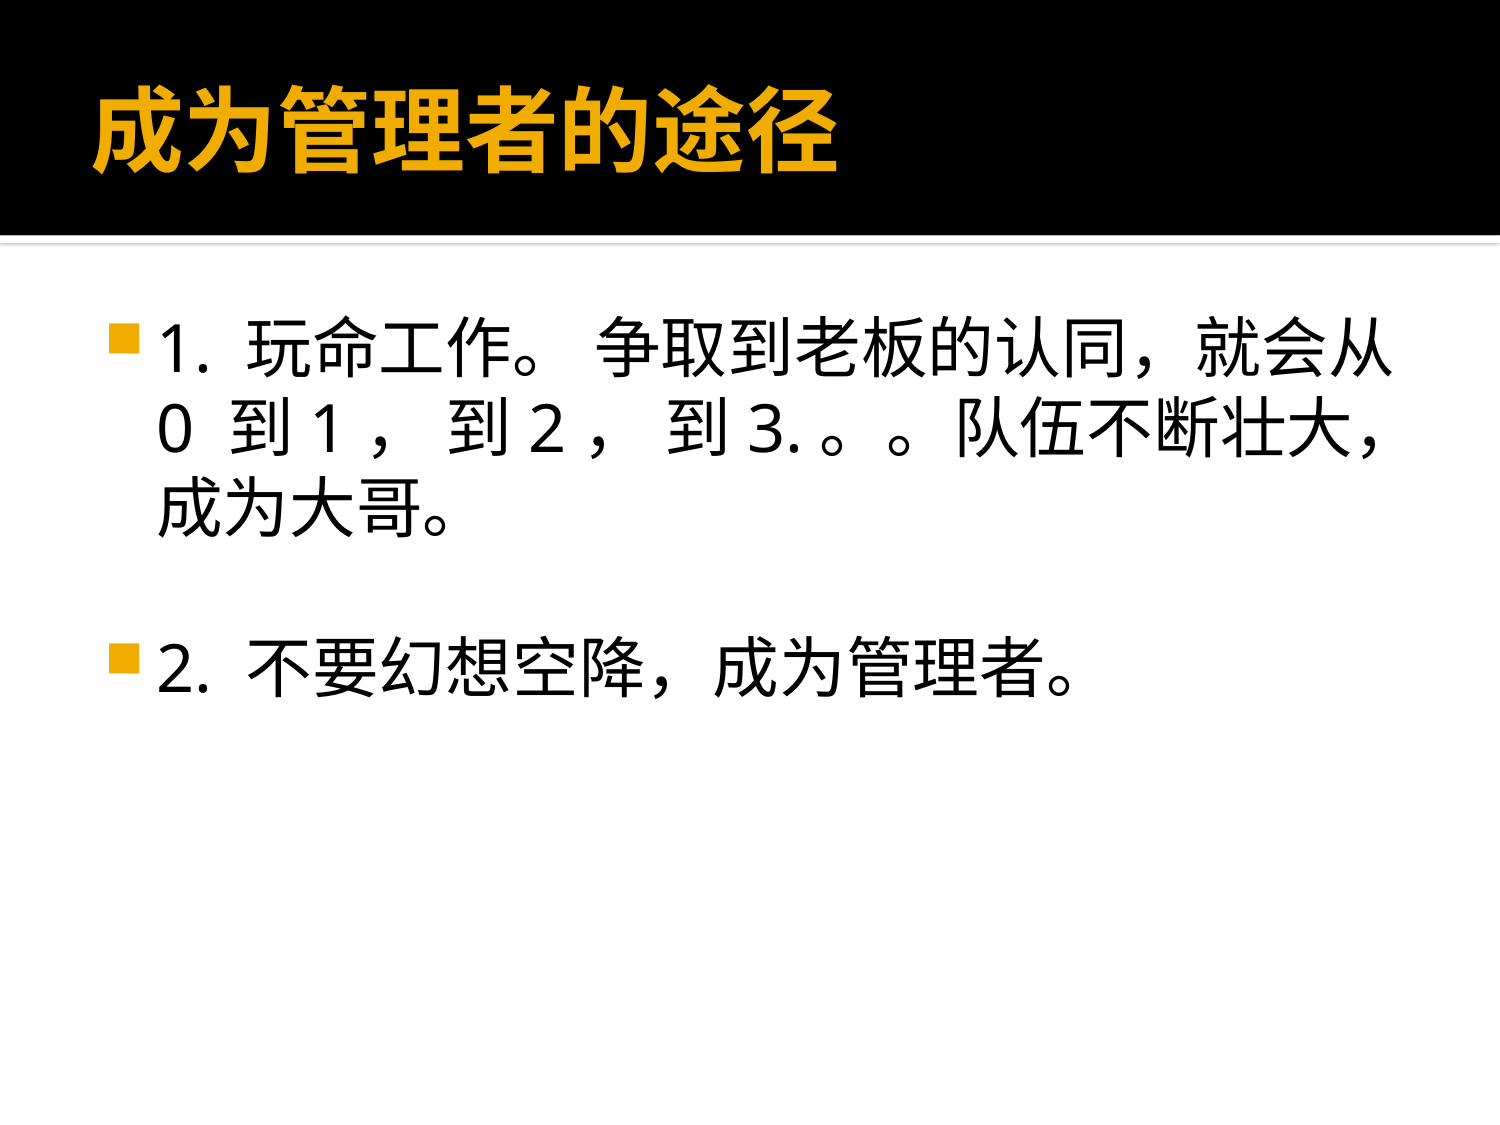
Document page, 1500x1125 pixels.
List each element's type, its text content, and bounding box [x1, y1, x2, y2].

list 1. 玩命工作。 争取到老板的认同，就会从0 到1， 到2， 到3.。。队伍不断壮大，成为大哥。 2. 不要幻想空降，成为管理者。 [75, 291, 1425, 1050]
title 成为管理者的途径 [75, 25, 1425, 231]
